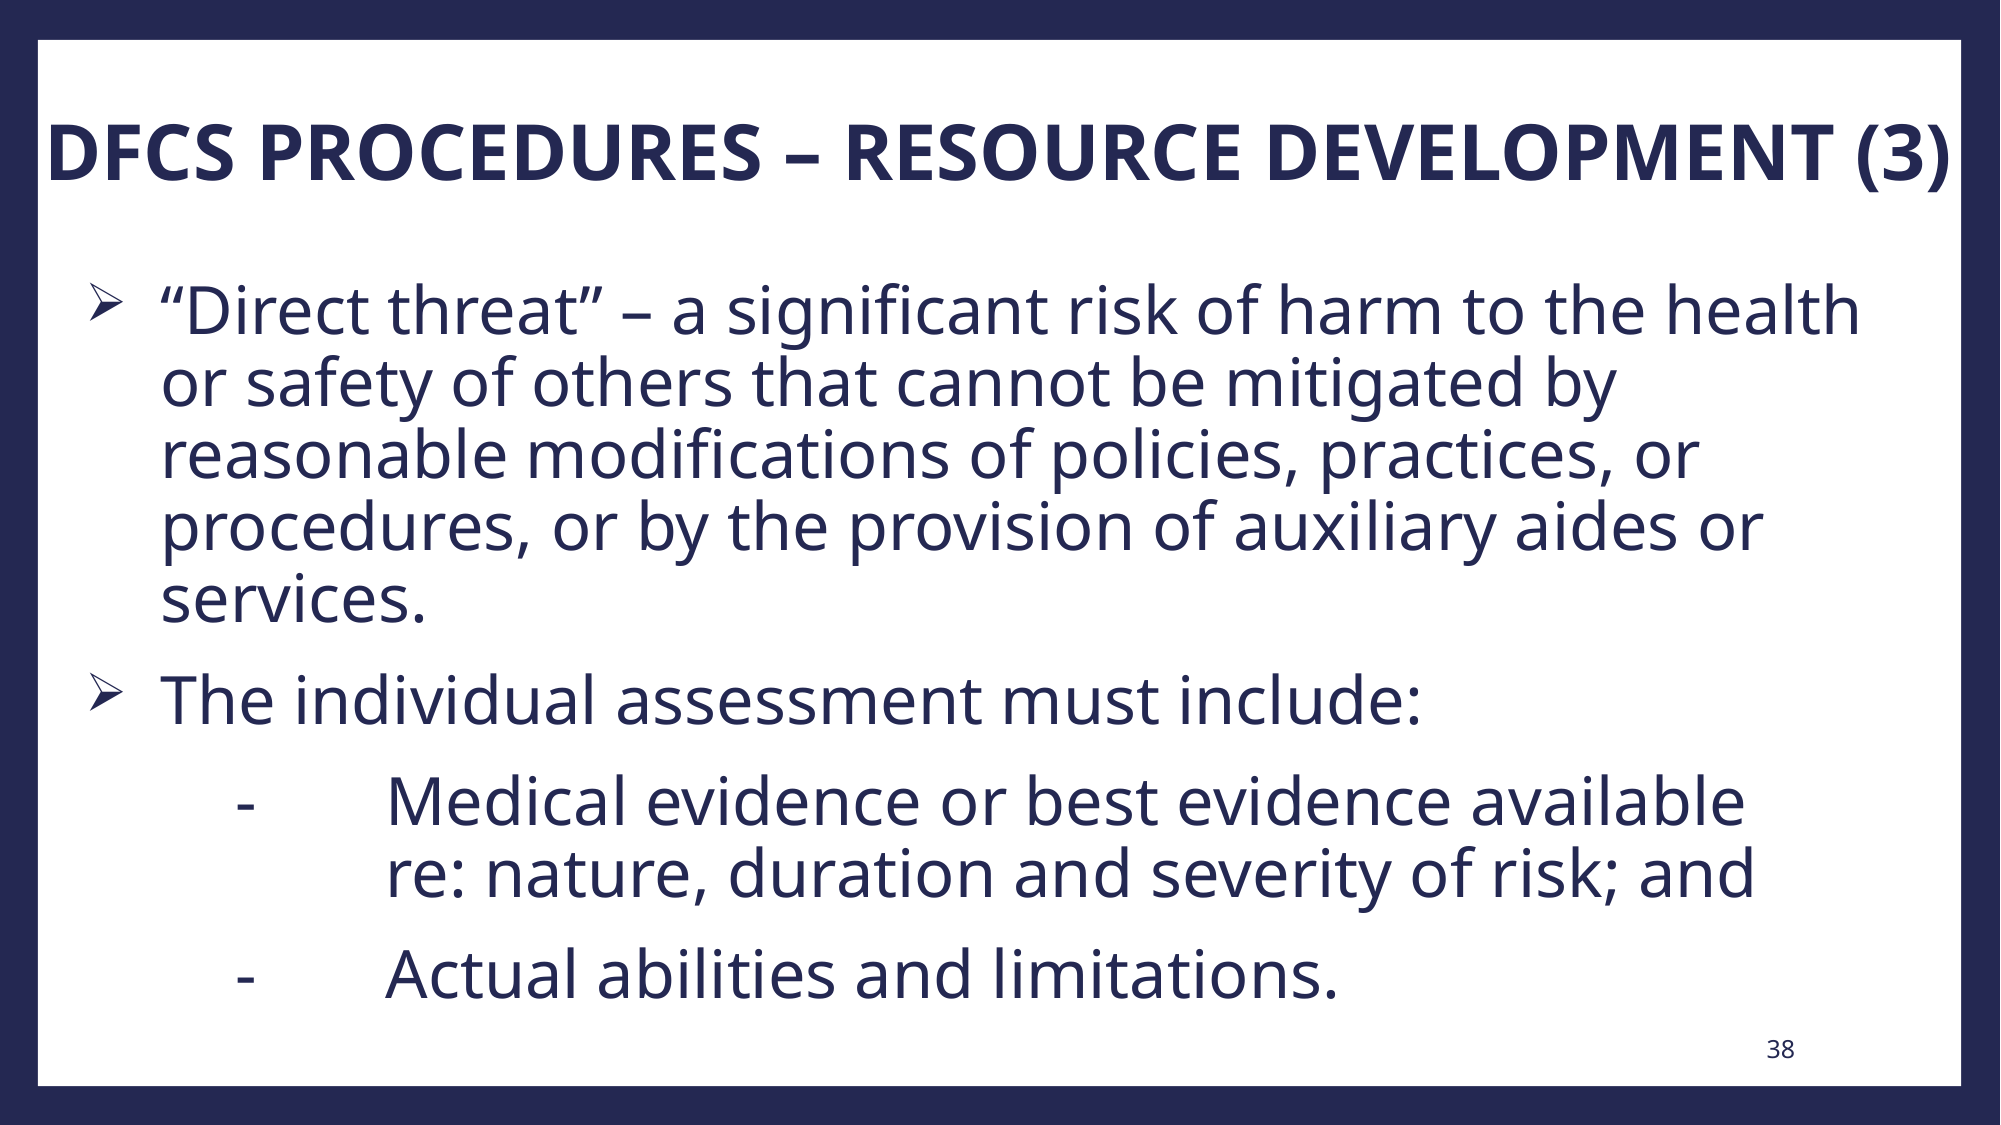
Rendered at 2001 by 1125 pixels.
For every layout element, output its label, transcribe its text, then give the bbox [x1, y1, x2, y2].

title DFCS PROCEDURES – RESOURCE DEVELOPMENT (3) [25, 72, 1973, 239]
list “Direct threat” – a significant risk of harm to the health or safety of others that cannot be mitigated by reasonable modifications of policies, practices, or procedures, or by the provision of auxiliary aides or services. The individual assessment must include: - Medical evidence or best evidence available re: nature, duration and severity of risk; and - Actual abilities and limitations. [70, 269, 1929, 1125]
slide_number 38 [1530, 1020, 1811, 1081]
